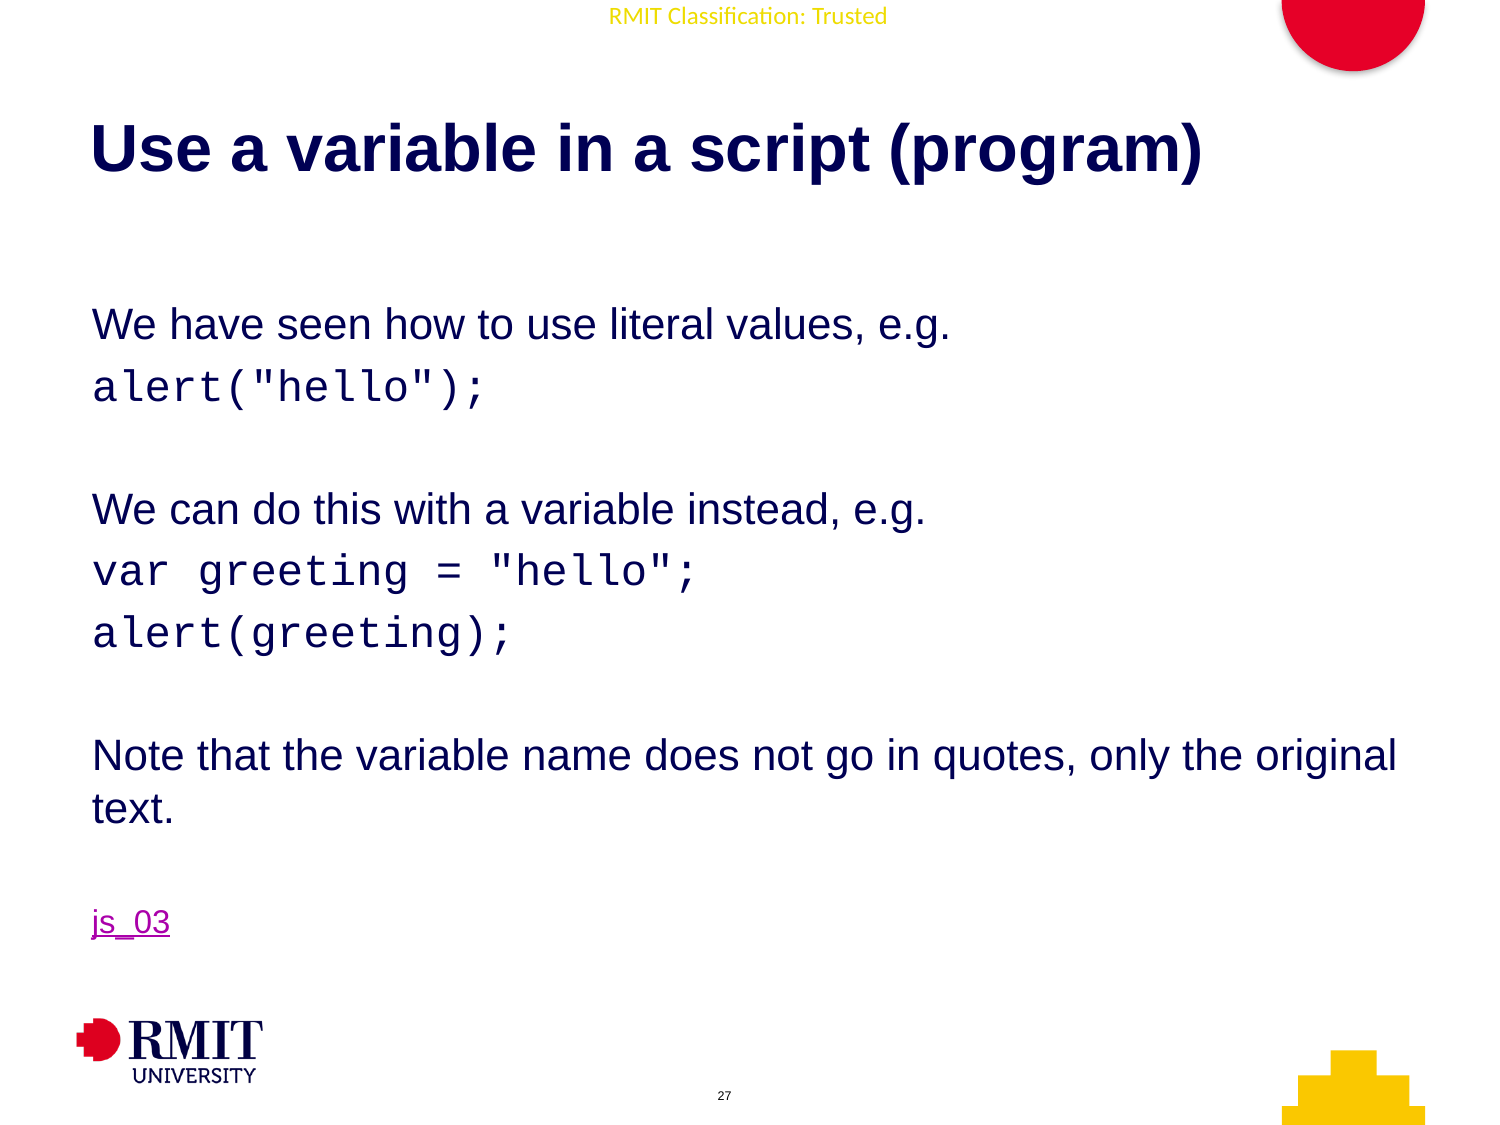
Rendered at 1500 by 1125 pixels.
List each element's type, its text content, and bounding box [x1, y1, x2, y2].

picture [57, 1001, 281, 1102]
list We have seen how to use literal values, e.g. alert("hello"); We can do this with a variable instead, e.g. var greeting = "hello"; alert(greeting); Note that the variable name does not go in quotes, only the original text. js_03 [75, 288, 1425, 952]
title Use a variable in a script (program) [75, 23, 1237, 267]
